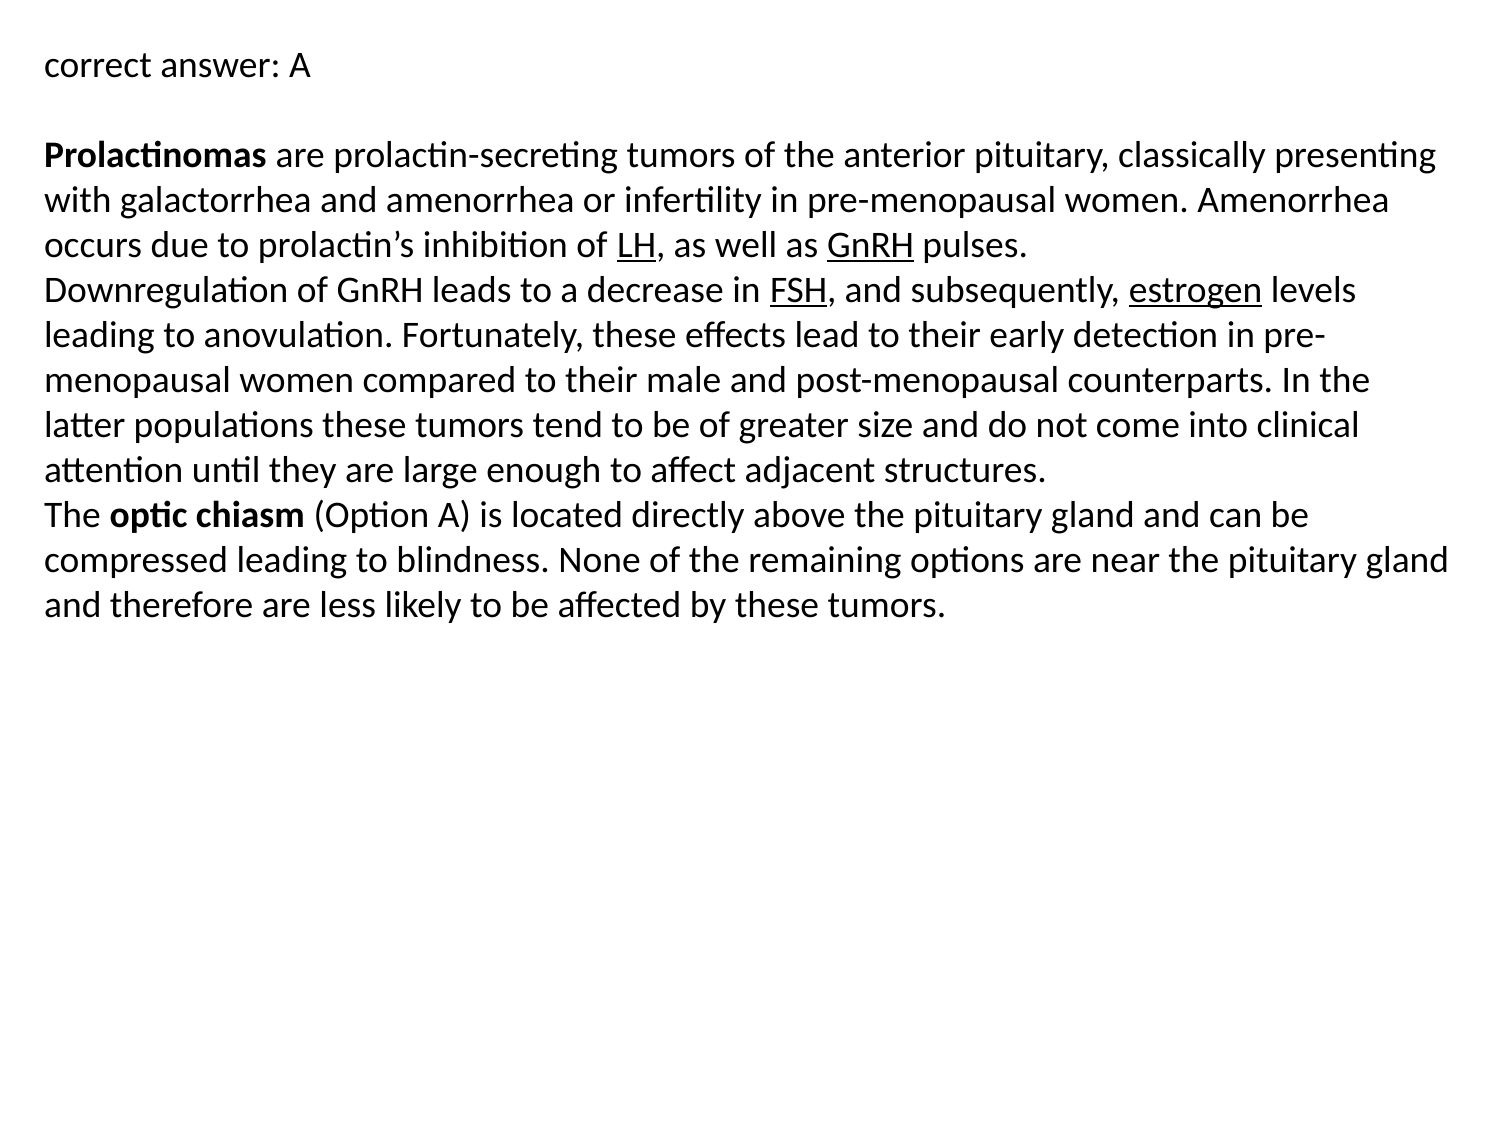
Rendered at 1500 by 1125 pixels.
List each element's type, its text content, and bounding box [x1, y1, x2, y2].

text_box correct answer: A Prolactinomas are prolactin-secreting tumors of the anterior pituitary, classically presenting with galactorrhea and amenorrhea or infertility in pre-menopausal women. Amenorrhea occurs due to prolactin’s inhibition of LH, as well as GnRH pulses. Downregulation of GnRH leads to a decrease in FSH, and subsequently, estrogen levels leading to anovulation. Fortunately, these effects lead to their early detection in pre-menopausal women compared to their male and post-menopausal counterparts. In the latter populations these tumors tend to be of greater size and do not come into clinical attention until they are large enough to affect adjacent structures. The optic chiasm (Option A) is located directly above the pituitary gland and can be compressed leading to blindness. None of the remaining options are near the pituitary gland and therefore are less likely to be affected by these tumors. [29, 32, 1471, 633]
